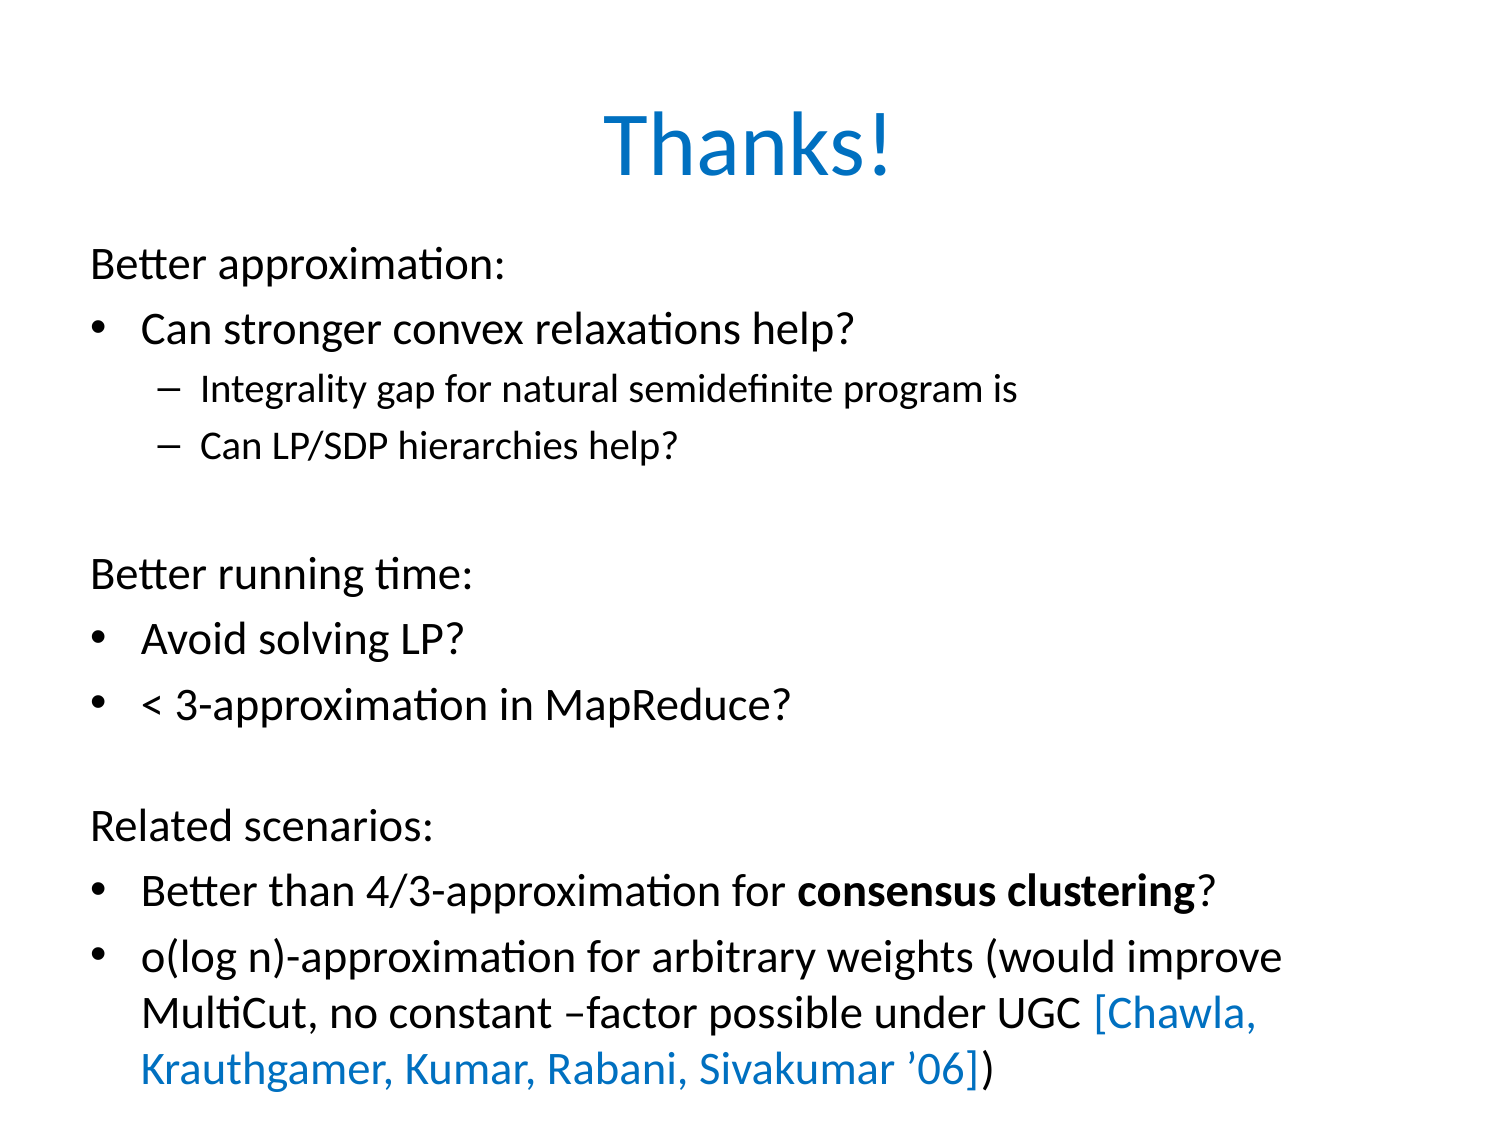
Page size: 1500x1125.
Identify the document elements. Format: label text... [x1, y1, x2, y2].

title Thanks! [75, 45, 1425, 233]
